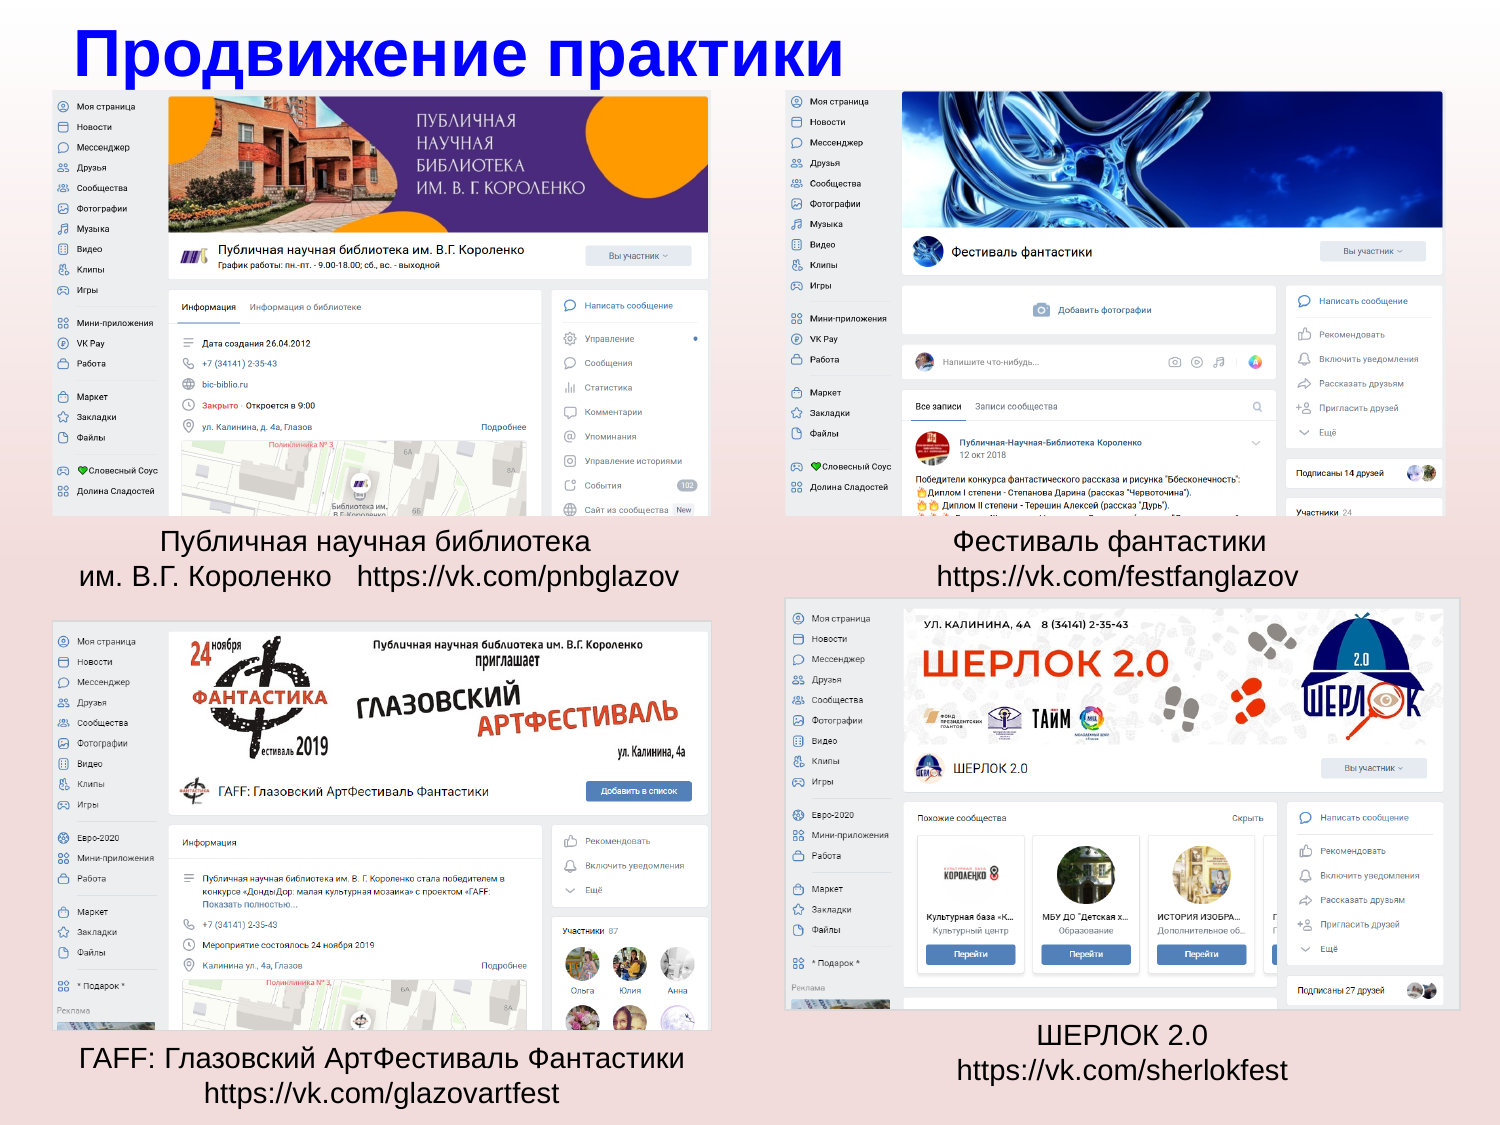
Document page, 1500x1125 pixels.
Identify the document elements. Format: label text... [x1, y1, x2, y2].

text_box Продвижение практики [0, 2, 1500, 97]
text_box Фестиваль фантастики https://vk.com/festfanglazov [789, 521, 1447, 597]
text_box ШЕРЛОК 2.0 https://vk.com/sherlokfest [785, 1017, 1460, 1094]
text_box Публичная научная библиотека им. В.Г. Короленко https://vk.com/pnbglazov [50, 521, 709, 600]
picture [785, 89, 1446, 516]
text_box ГАFF: Глазовский АртФестиваль Фантастики https://vk.com/glazovartfest [53, 1038, 711, 1117]
picture [52, 89, 711, 516]
picture [52, 621, 712, 1031]
picture [785, 598, 1460, 1010]
